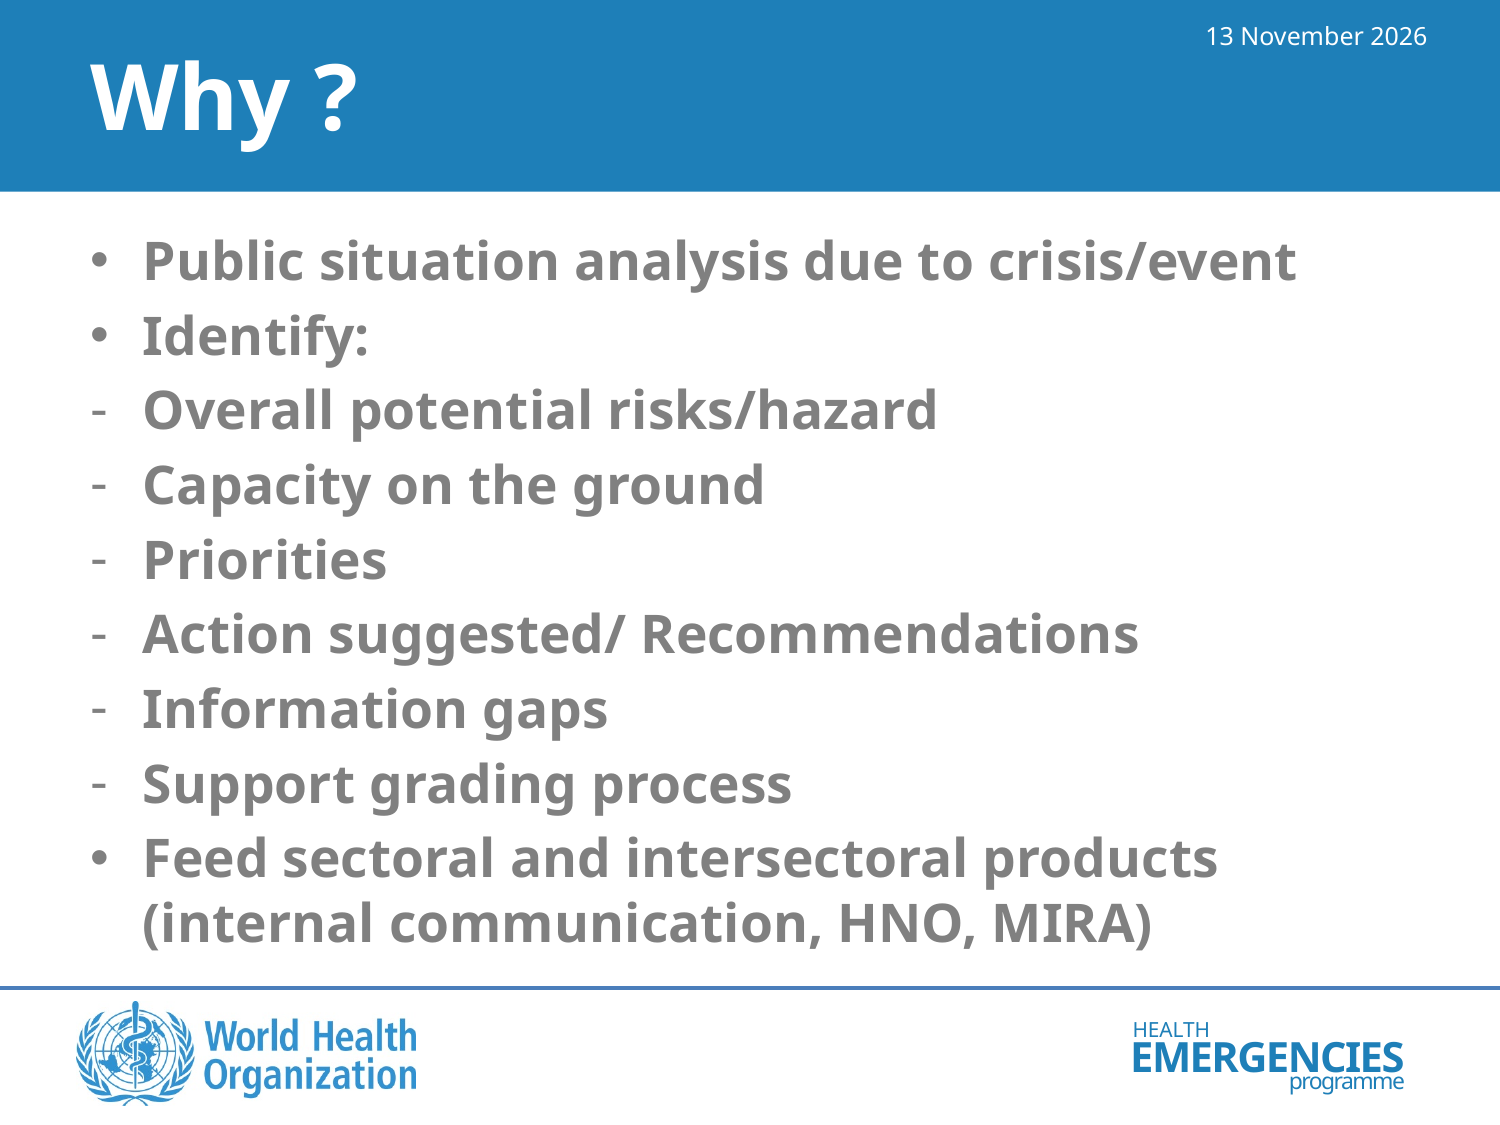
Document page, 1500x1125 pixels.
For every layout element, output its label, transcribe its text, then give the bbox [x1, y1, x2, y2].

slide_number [1092, 7, 1443, 68]
title Why ? [75, 0, 1425, 188]
picture [76, 1001, 416, 1106]
list Public situation analysis due to crisis/event Identify: Overall potential risks/hazard Capacity on the ground Priorities Action suggested/ Recommendations Information gaps Support grading process Feed sectoral and intersectoral products (internal communication, HNO, MIRA) [75, 219, 1425, 963]
